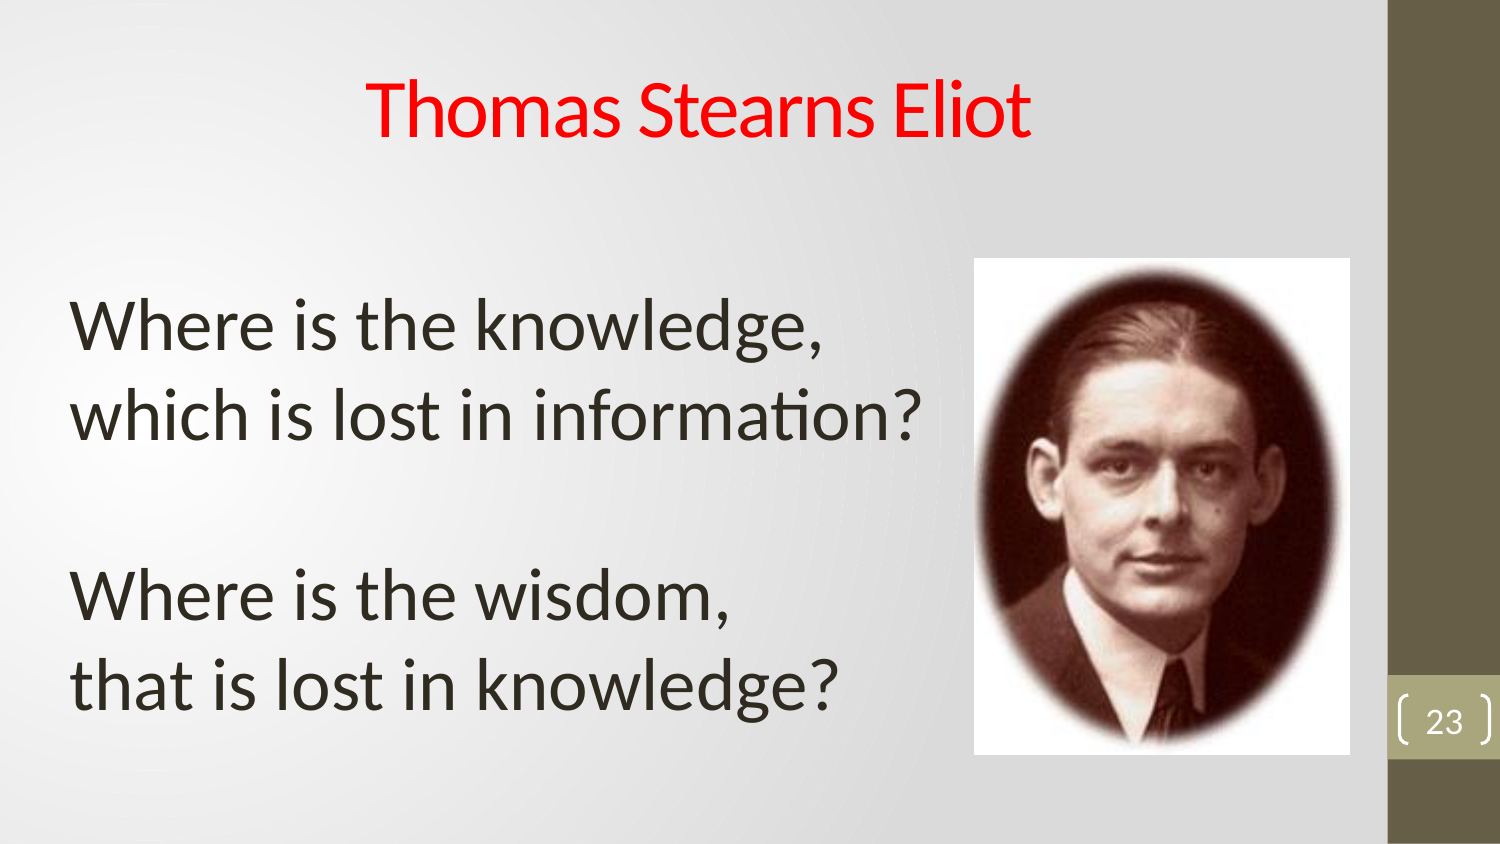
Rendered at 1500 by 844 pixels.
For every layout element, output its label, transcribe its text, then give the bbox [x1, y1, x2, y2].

slide_number 23 [1397, 693, 1492, 746]
picture [973, 257, 1350, 755]
title Thomas Stearns Eliot [75, 33, 1325, 175]
text_box Where is the knowledge, which is lost in information? Where is the wisdom, that is lost in knowledge? [54, 268, 965, 733]
